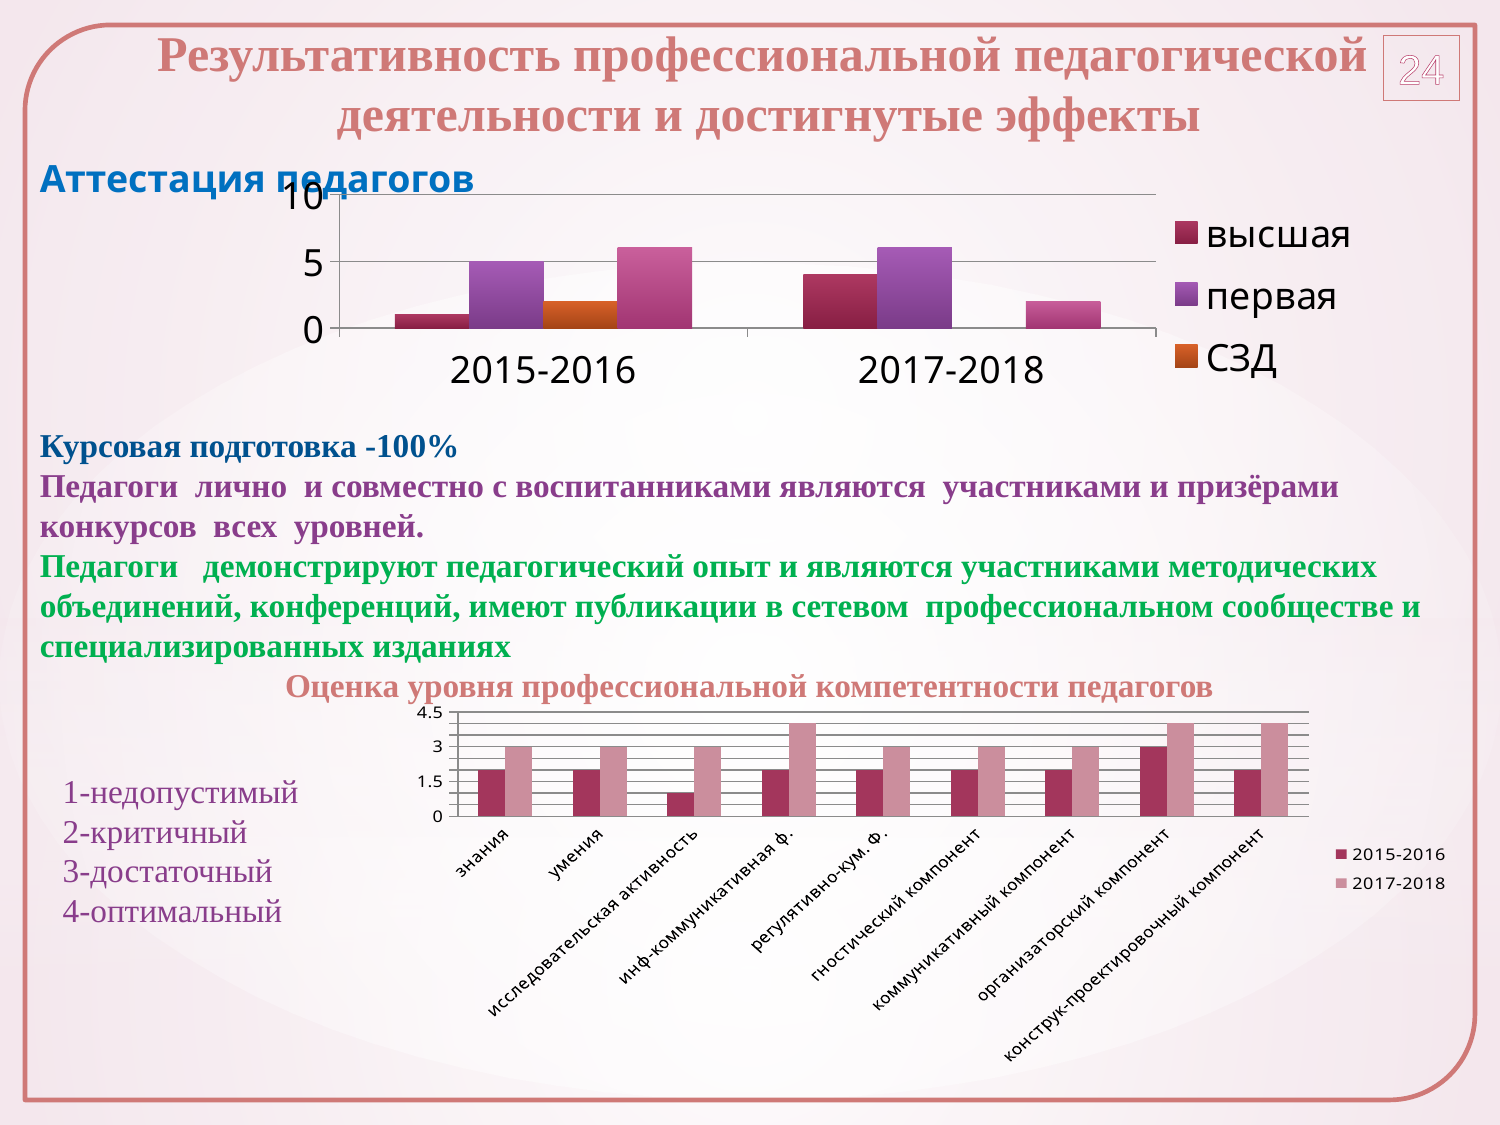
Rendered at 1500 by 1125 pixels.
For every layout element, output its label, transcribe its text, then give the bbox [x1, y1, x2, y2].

text_box Результативность профессиональной педагогической деятельности и достигнутые эффекты [141, 14, 1396, 150]
text_box 1-недопустимый 2-критичный 3-достаточный 4-оптимальный [48, 762, 384, 977]
chart [395, 699, 1466, 1067]
text_box [23, 23, 1477, 1102]
text_box 24 [1383, 35, 1460, 101]
chart [257, 163, 1407, 400]
